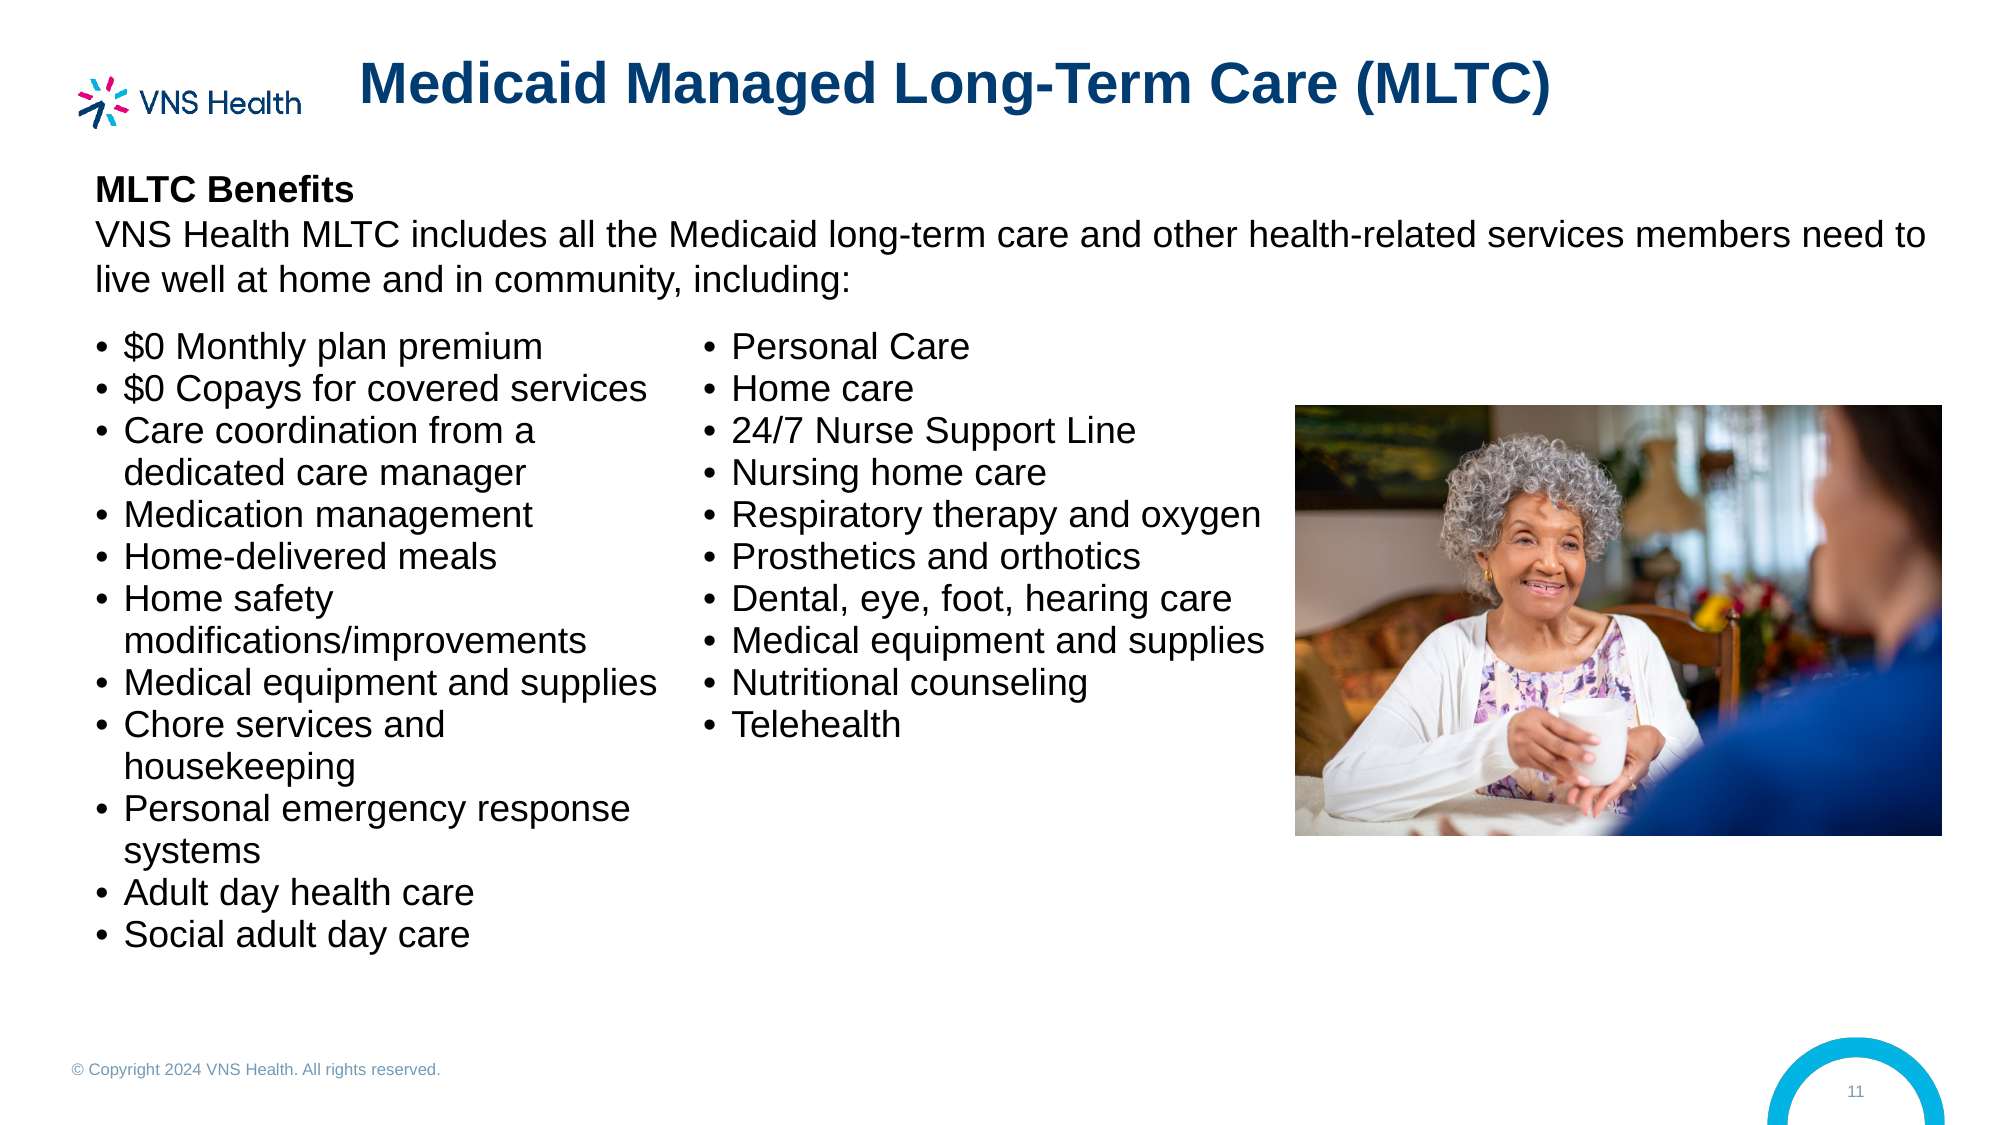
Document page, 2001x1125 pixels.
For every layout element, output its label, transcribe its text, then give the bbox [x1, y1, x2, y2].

picture [1768, 1038, 1837, 1108]
table_header $0 Monthly plan premium $0 Copays for covered services Care coordination from a dedicated care manager Medication management Home-delivered meals Home safety modifications/improvements Medical equipment and supplies Chore services and housekeeping Personal emergency response systems Adult day health care Social adult day care [81, 319, 687, 1038]
title Medicaid Managed Long-Term Care (MLTC) [359, 35, 1964, 116]
table_header Personal Care Home care 24/7 Nurse Support Line Nursing home care Respiratory therapy and oxygen Prosthetics and orthotics Dental, eye, foot, hearing care Medical equipment and supplies Nutritional counseling Telehealth [689, 319, 1295, 991]
slide_number 11 [1787, 1056, 1925, 1125]
footer © Copyright 2024 VNS Health. All rights reserved. [56, 1049, 468, 1090]
table_header [1357, 320, 1962, 733]
picture [1875, 1038, 1945, 1111]
text_box MLTC Benefits VNS Health MLTC includes all the Medicaid long-term care and other health-related services members need to live well at home and in community, including: [80, 157, 1964, 308]
picture [72, 70, 306, 135]
picture [1295, 405, 1942, 836]
